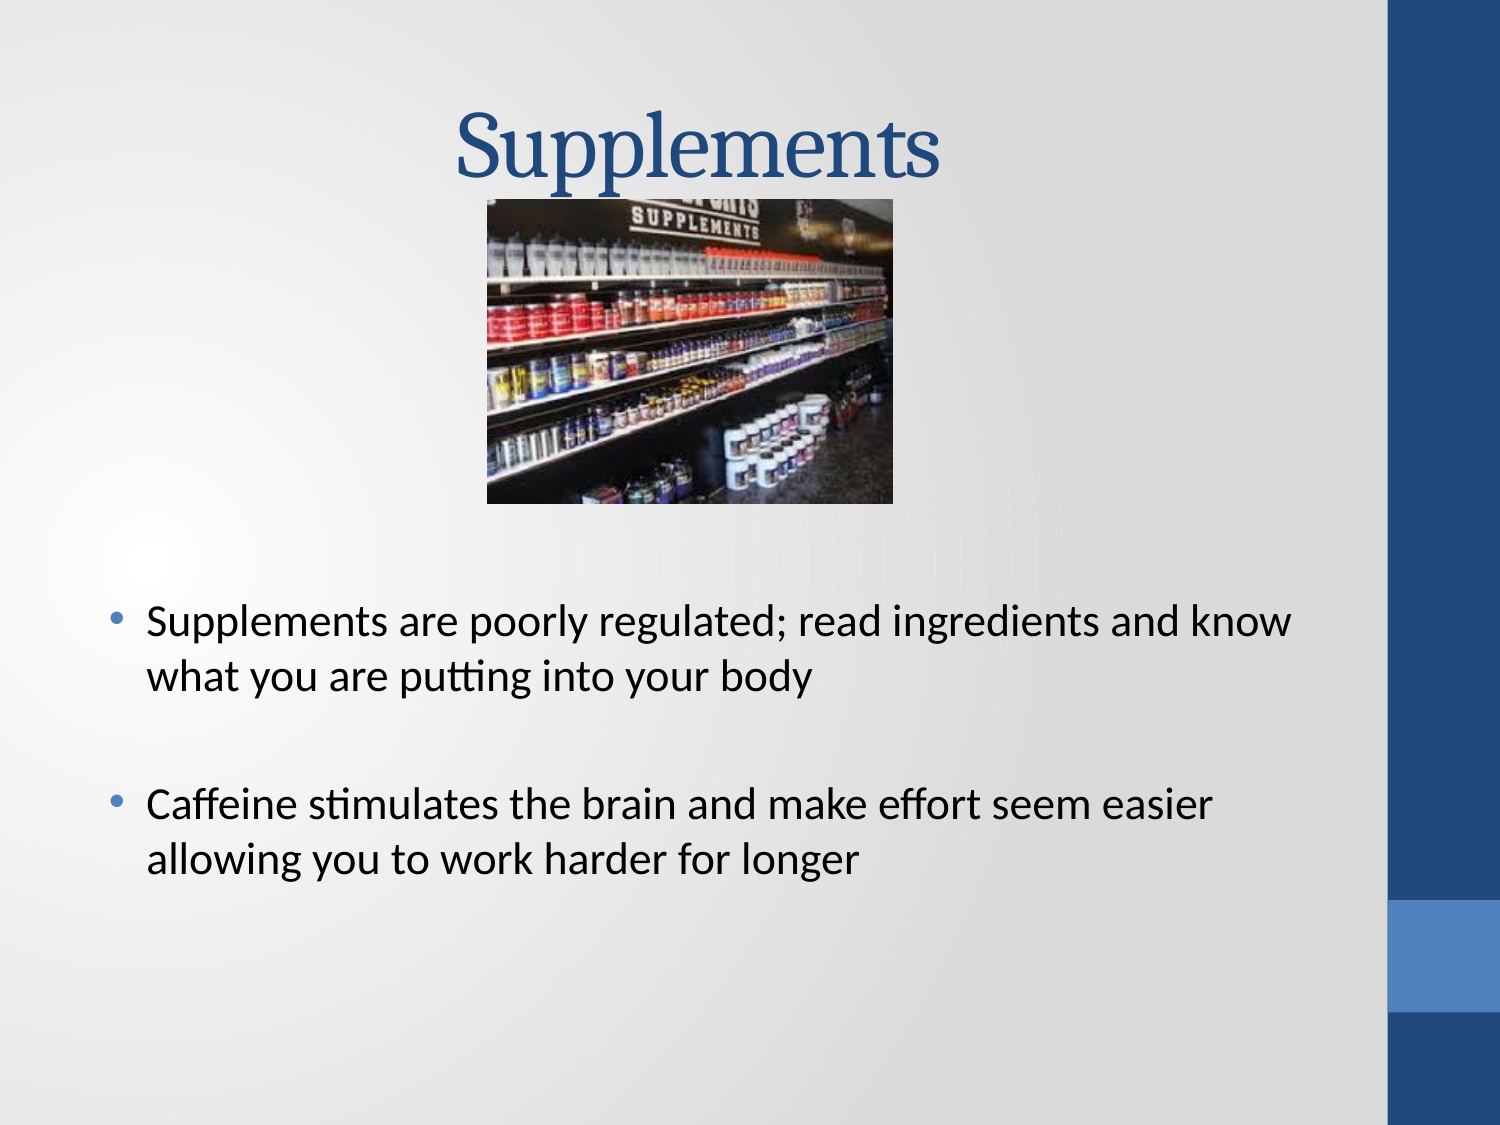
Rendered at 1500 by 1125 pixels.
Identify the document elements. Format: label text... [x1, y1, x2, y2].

list Supplements are poorly regulated; read ingredients and know what you are putting into your body Caffeine stimulates the brain and make effort seem easier allowing you to work harder for longer [75, 262, 1325, 1050]
title Supplements [75, 45, 1325, 233]
picture [486, 199, 893, 504]
